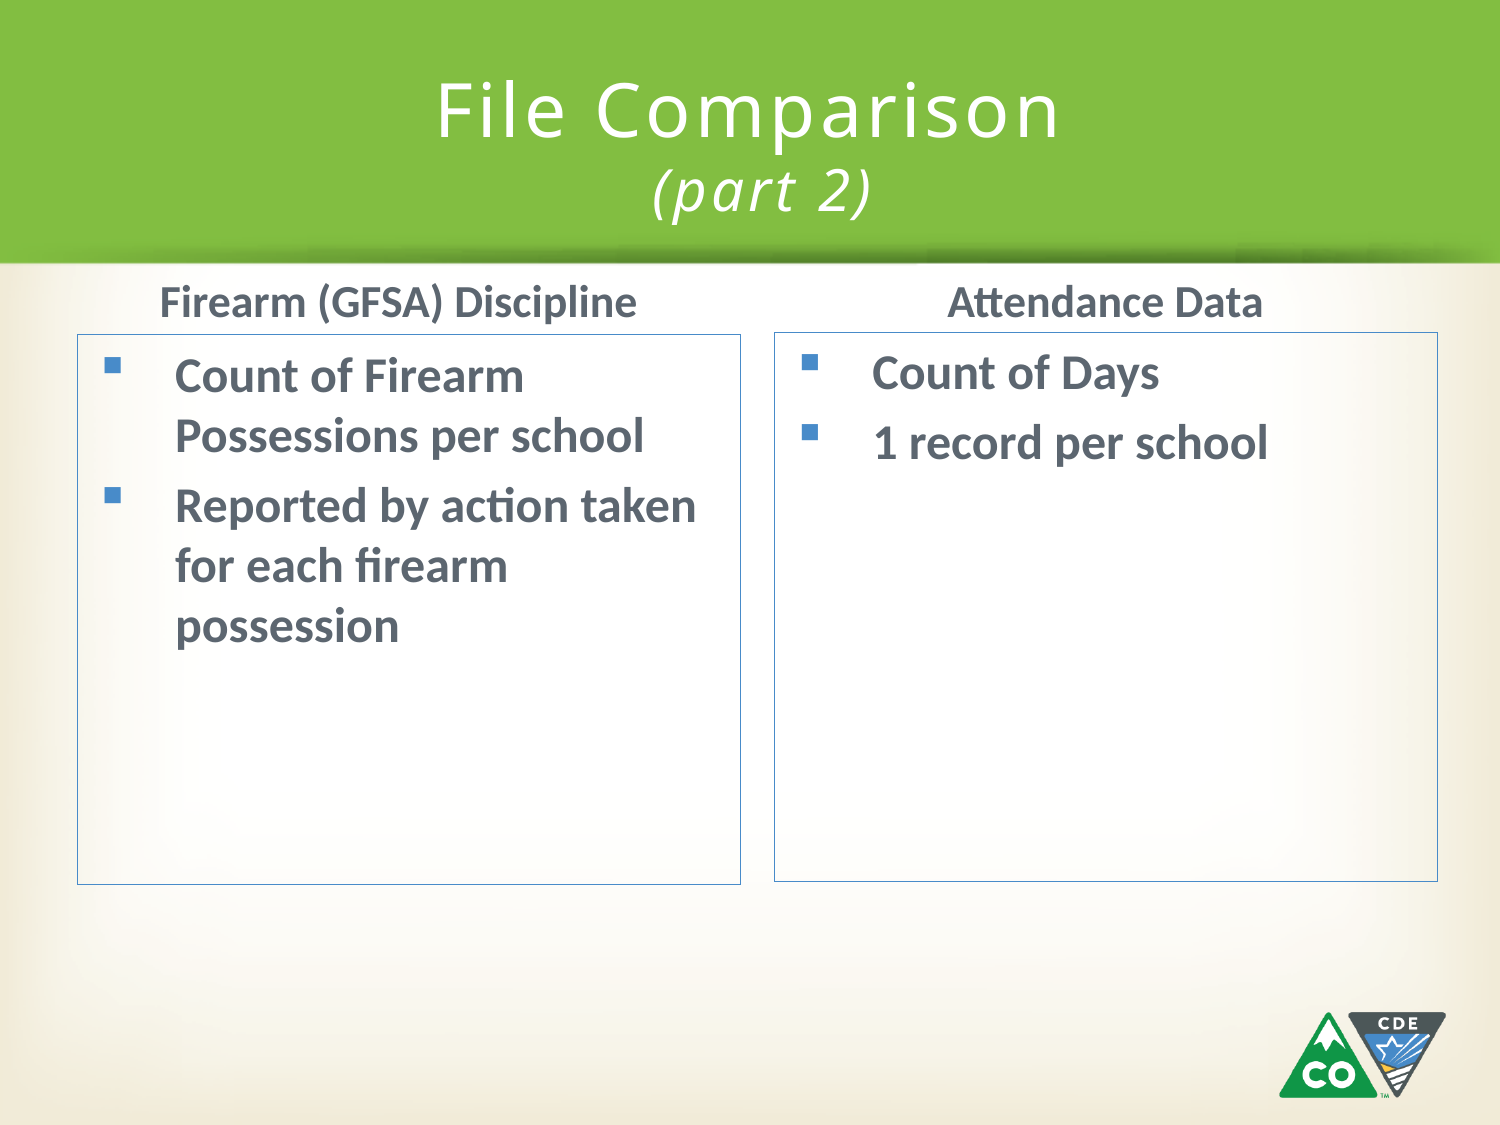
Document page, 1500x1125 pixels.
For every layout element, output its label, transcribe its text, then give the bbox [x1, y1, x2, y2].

picture [0, 0, 1500, 1125]
list Count of Days 1 record per school [774, 334, 1438, 882]
title File Comparison (part 2) [43, 56, 1481, 230]
text_box Attendance Data [740, 264, 1471, 334]
text_box Count of Firearm Possessions per school Reported by action taken for each firearm possession [77, 334, 741, 885]
text_box Firearm (GFSA) Discipline [112, 264, 686, 334]
